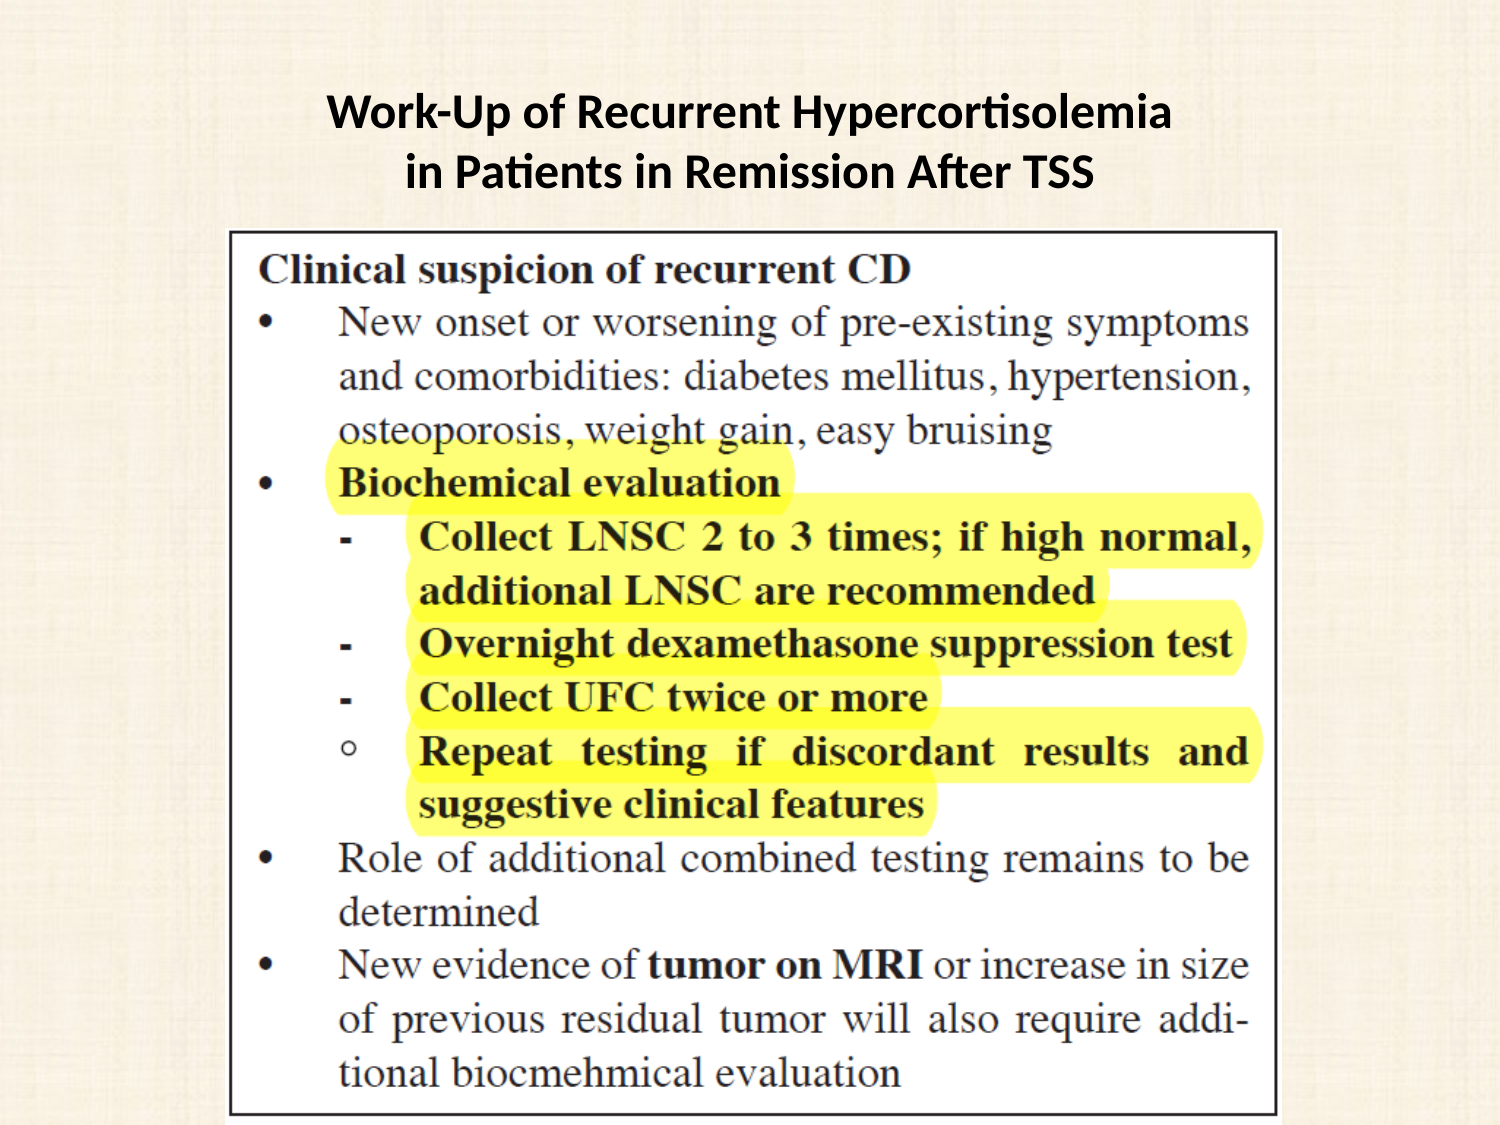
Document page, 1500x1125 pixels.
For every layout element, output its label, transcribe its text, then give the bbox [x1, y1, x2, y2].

title Work-Up of Recurrent Hypercortisolemia in Patients in Remission After TSS [75, 45, 1425, 233]
picture [224, 227, 1282, 1125]
